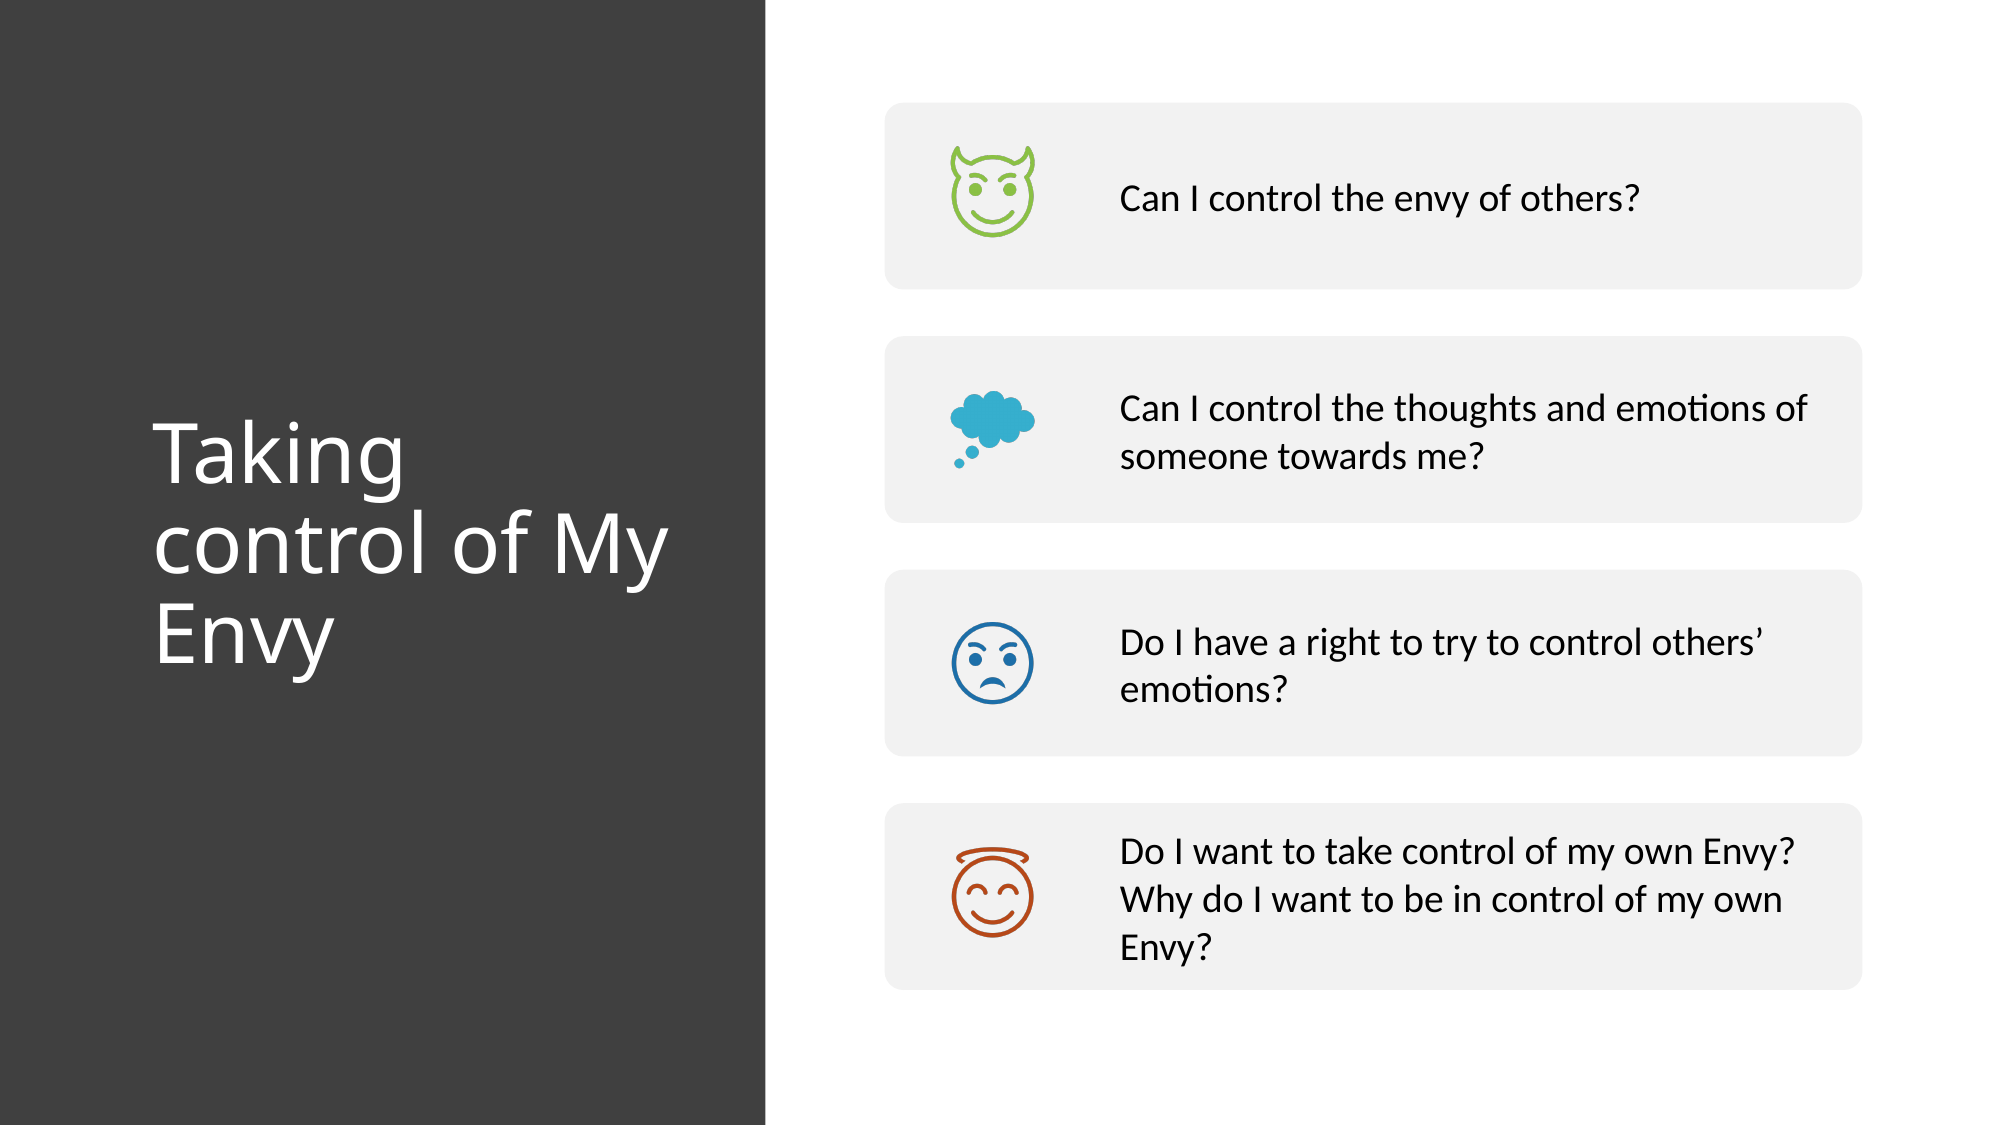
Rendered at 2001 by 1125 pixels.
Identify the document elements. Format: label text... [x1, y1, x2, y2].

text_box [0, 0, 766, 1125]
title Taking control of My Envy [137, 102, 688, 991]
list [884, 102, 1863, 991]
